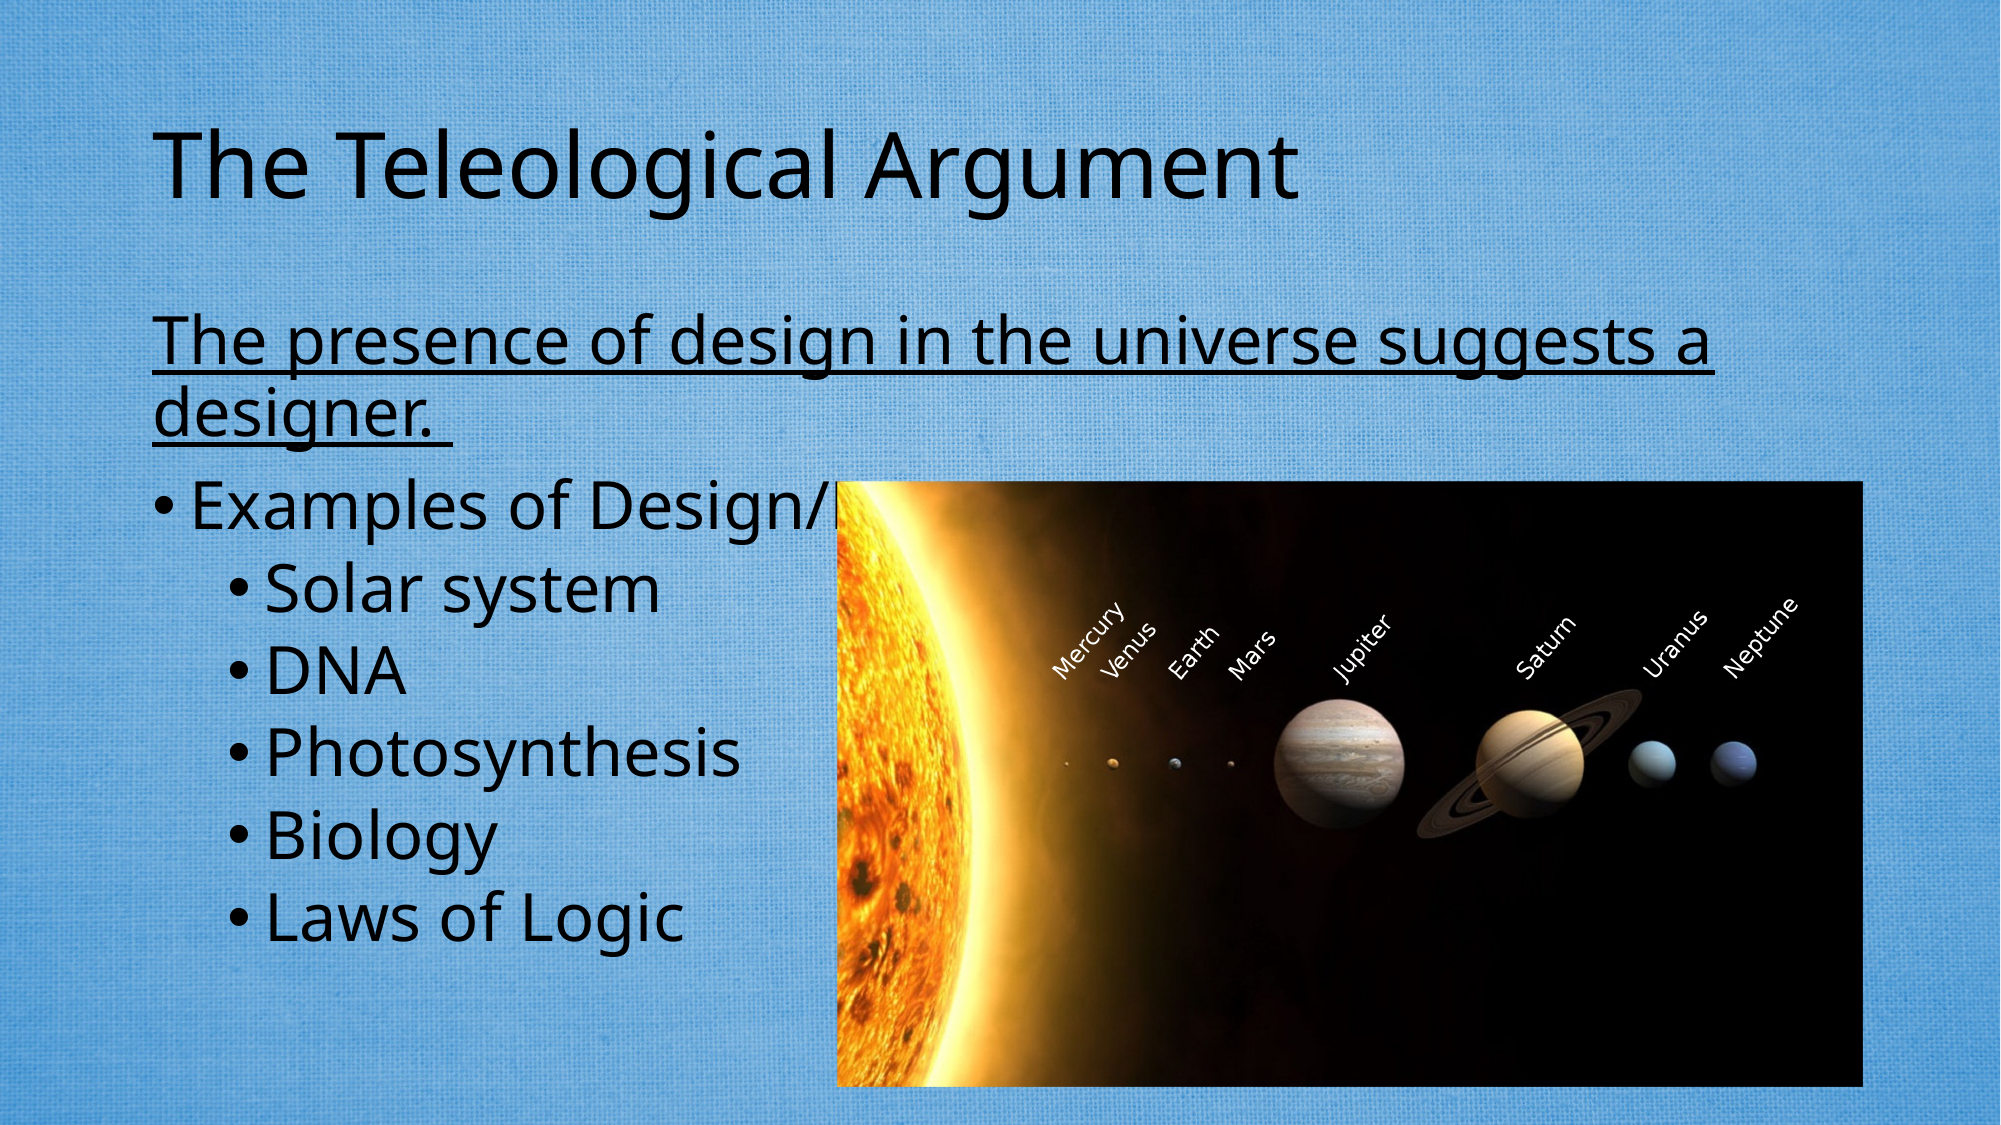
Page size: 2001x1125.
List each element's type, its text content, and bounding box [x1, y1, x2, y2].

title The Teleological Argument [137, 59, 1863, 278]
list The presence of design in the universe suggests a designer. Examples of Design/Purpose: Solar system DNA Photosynthesis Biology Laws of Logic [137, 299, 1863, 1087]
picture [0, 0, 2001, 1125]
